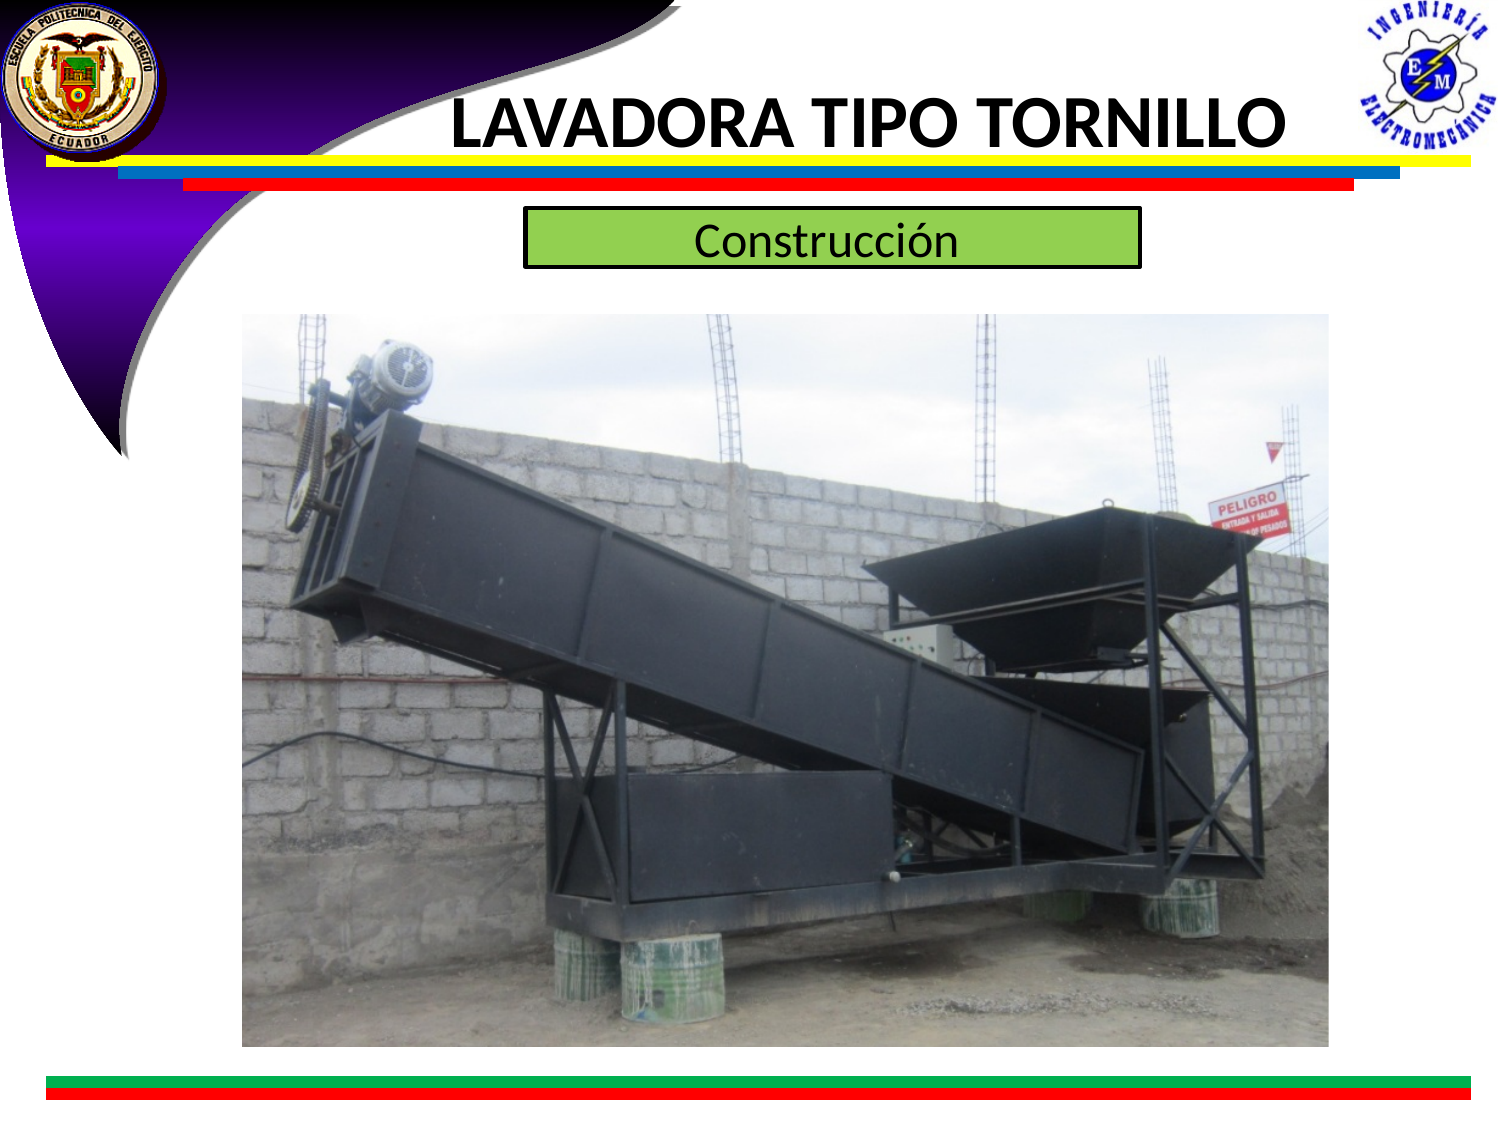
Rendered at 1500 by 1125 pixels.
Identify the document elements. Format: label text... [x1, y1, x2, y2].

picture [1358, 0, 1498, 154]
text_box [4, 164, 248, 457]
text_box Construcción [523, 206, 1142, 269]
text_box LAVADORA TIPO TORNILLO [435, 65, 1303, 160]
text_box [161, 1, 674, 155]
picture [241, 314, 1329, 1048]
picture [0, 0, 160, 156]
